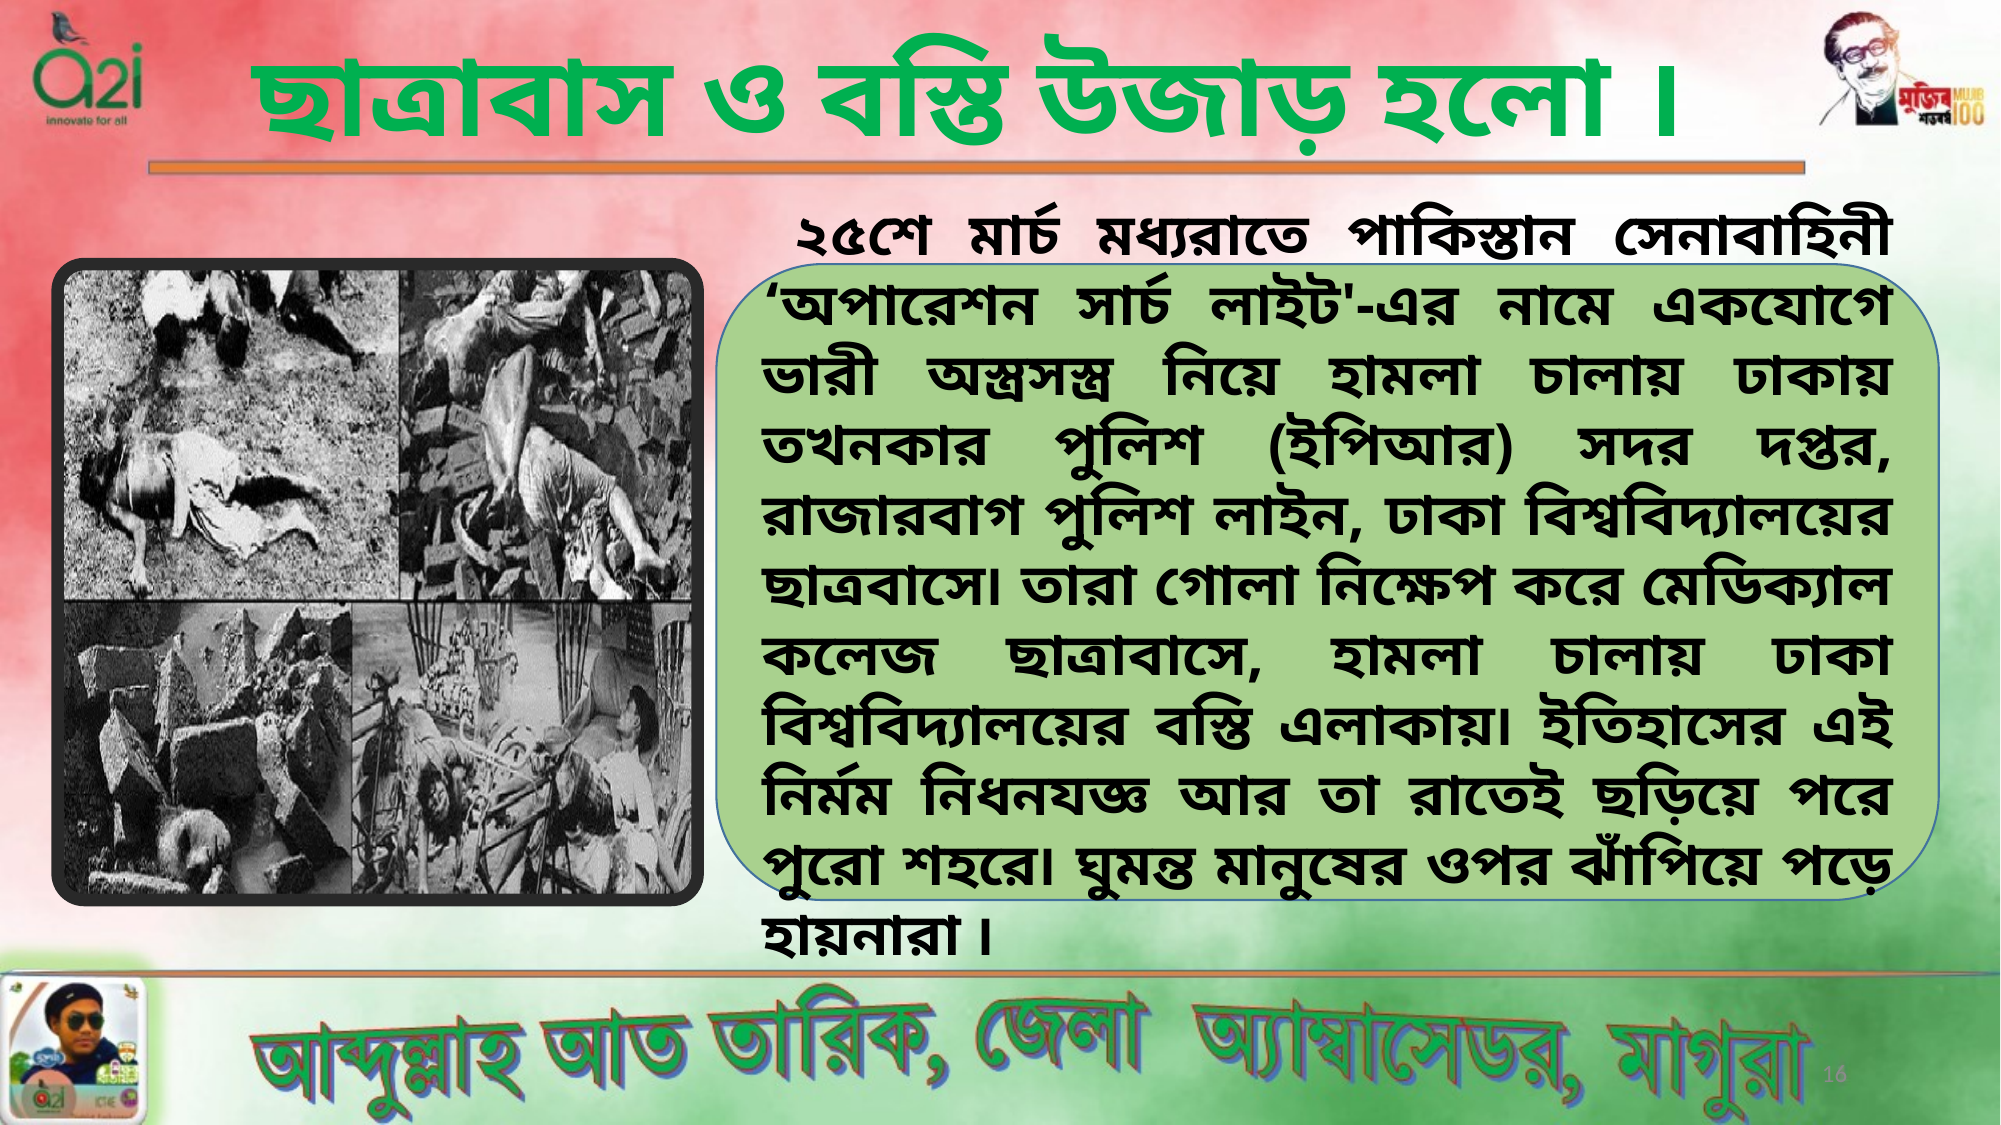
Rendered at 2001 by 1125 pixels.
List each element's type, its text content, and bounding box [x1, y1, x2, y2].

picture [0, 0, 2001, 1125]
text_box ২৫শে মার্চ মধ্যরাতে পাকিস্তান সেনাবাহিনী ‘অপারেশন সার্চ লাইট'-এর নামে একযোগে ভারী অস্ত্রসস্ত্র নিয়ে হামলা চালায় ঢাকায় তখনকার পুলিশ (ইপিআর) সদর দপ্তর, রাজারবাগ পুলিশ লাইন, ঢাকা বিশ্ববিদ্যালয়ের ছাত্রবাসে৷ তারা গোলা নিক্ষেপ করে মেডিক্যাল কলেজ ছাত্রাবাসে, হামলা চালায় ঢাকা বিশ্ববিদ্যালয়ের বস্তি এলাকায়৷ ইতিহাসের এই নির্মম নিধনযজ্ঞ আর তা রাতেই ছড়িয়ে পরে পুরো শহরে৷ ঘুমন্ত মানুষের ওপর ঝাঁপিয়ে পড়ে হায়নারা ৷ [715, 263, 1940, 902]
text_box ছাত্রাবাস ও বস্তি উজাড় হলো । [237, 16, 1700, 167]
slide_number 16 [1412, 1042, 1863, 1103]
